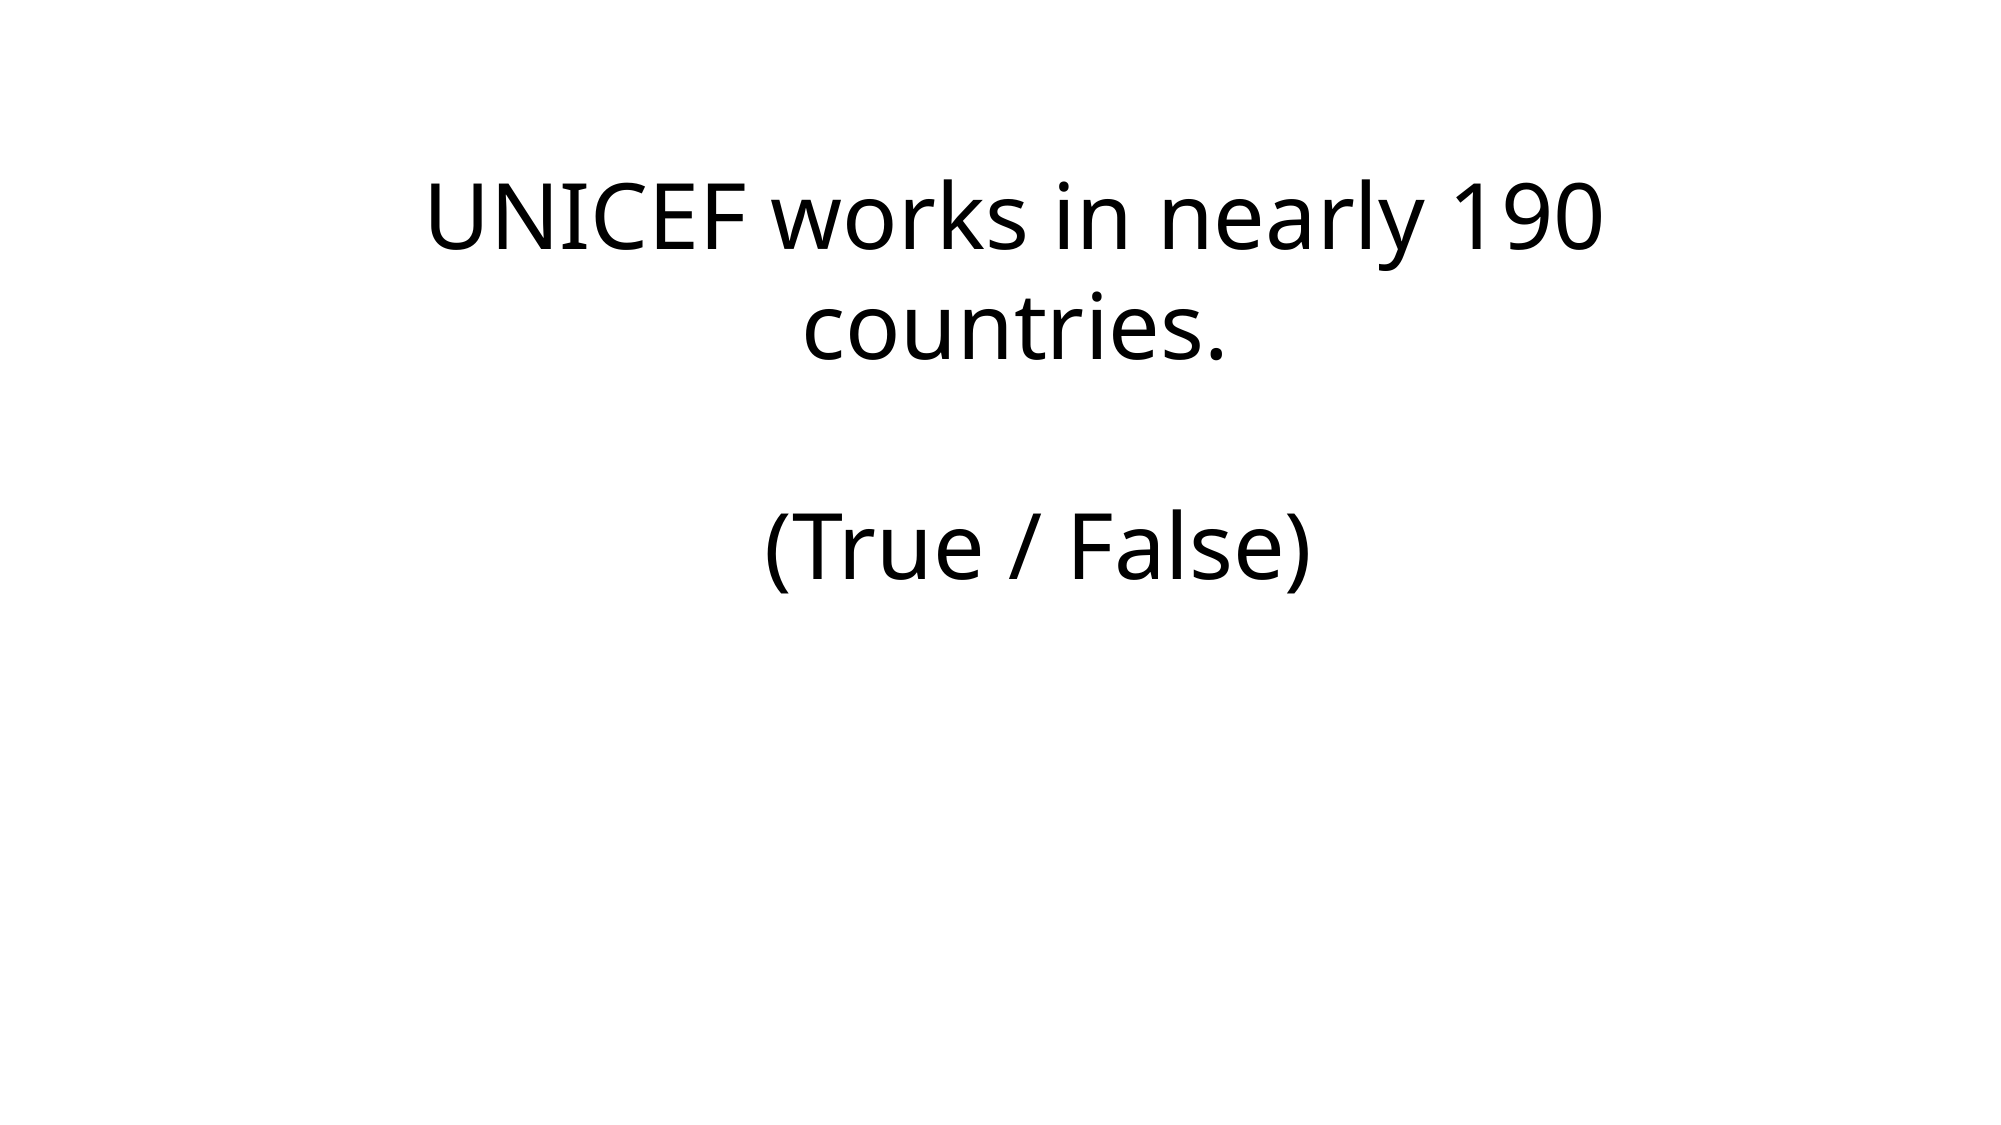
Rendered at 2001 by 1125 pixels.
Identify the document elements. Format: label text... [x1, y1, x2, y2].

text_box UNICEF works in nearly 190 countries. (True / False) [201, 150, 1829, 606]
